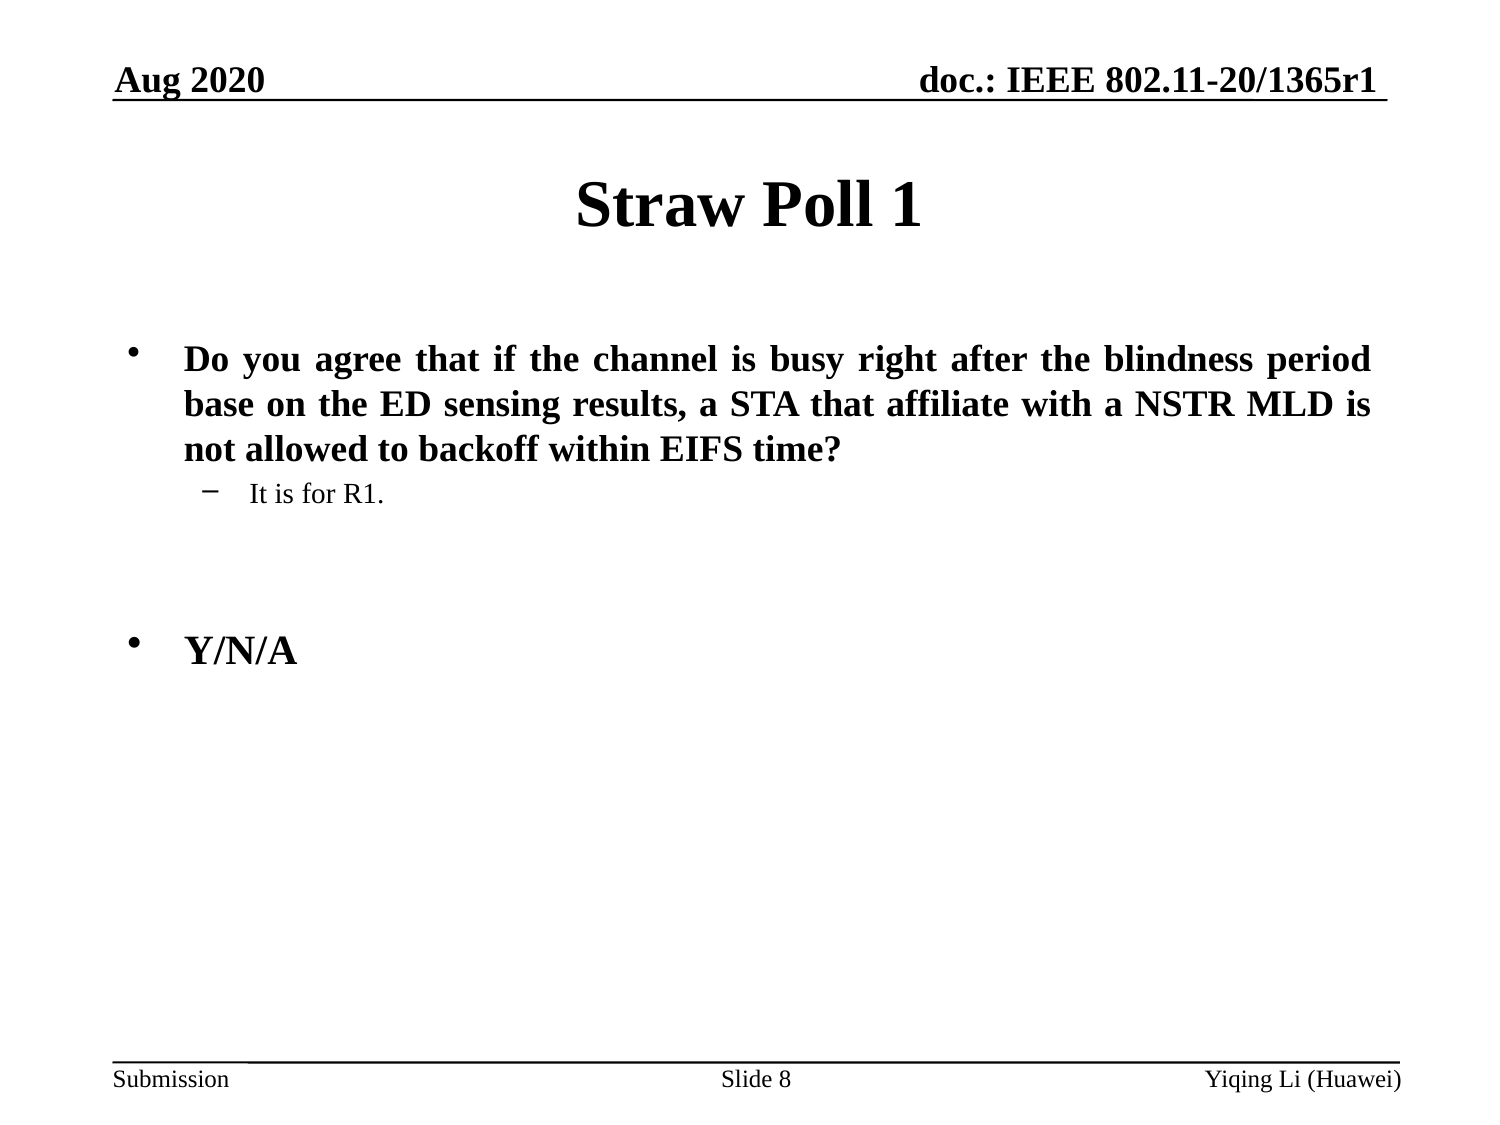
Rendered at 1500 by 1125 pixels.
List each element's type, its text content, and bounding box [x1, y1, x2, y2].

slide_number Slide 8 [712, 1061, 800, 1093]
list Do you agree that if the channel is busy right after the blindness period base on the ED sensing results, a STA that affiliate with a NSTR MLD is not allowed to backoff within EIFS time? It is for R1. Y/N/A [112, 326, 1388, 1002]
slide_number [114, 54, 268, 101]
title Straw Poll 1 [112, 112, 1388, 288]
footer Yiqing Li (Huawei) [1201, 1061, 1402, 1093]
